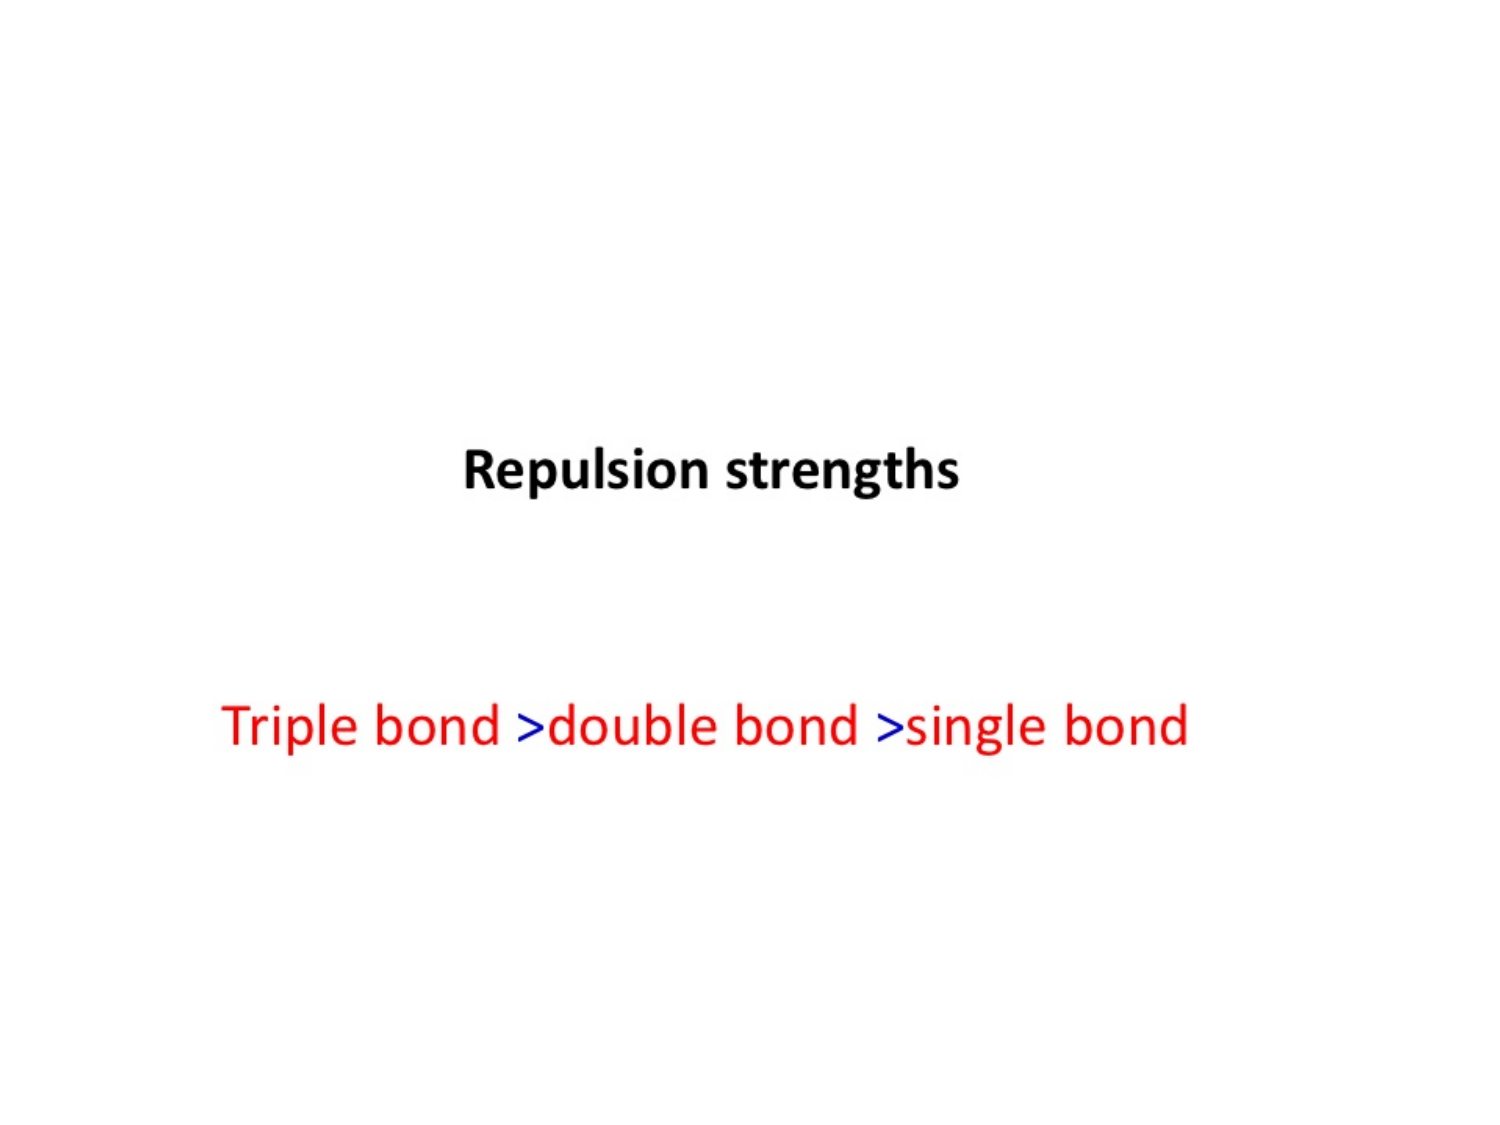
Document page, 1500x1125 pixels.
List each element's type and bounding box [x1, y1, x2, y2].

picture [212, 376, 1210, 1125]
